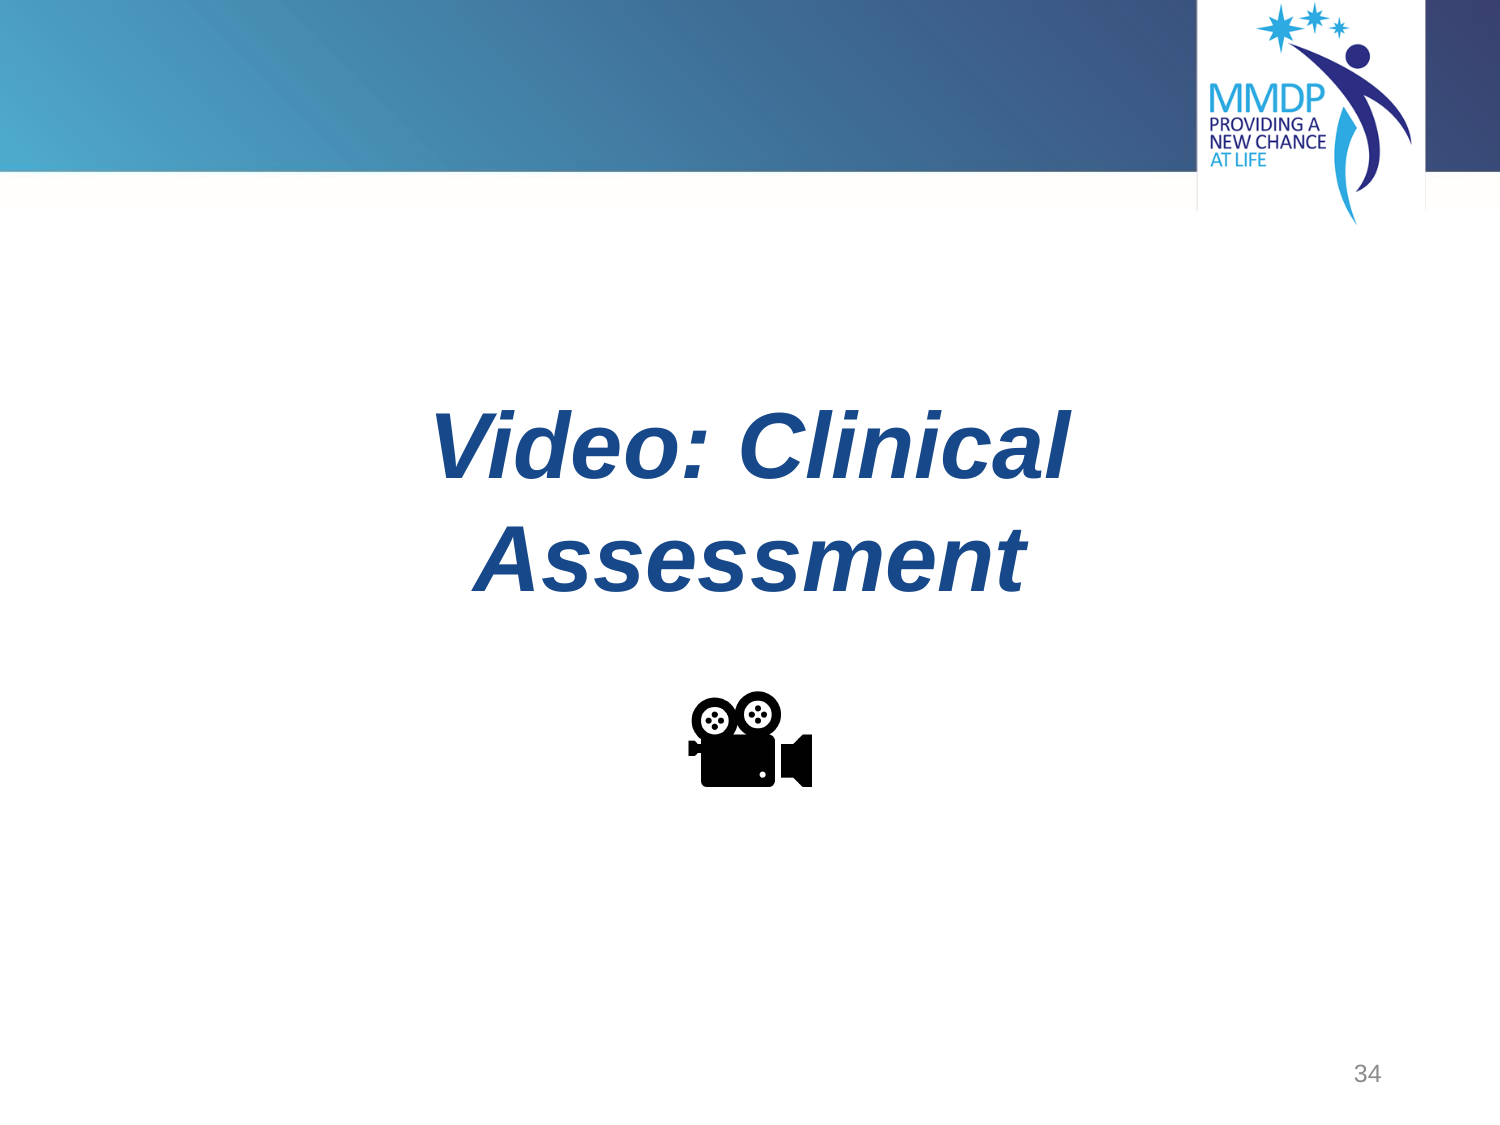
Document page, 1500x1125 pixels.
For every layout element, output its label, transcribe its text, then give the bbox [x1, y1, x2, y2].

picture [676, 665, 824, 813]
title Video: Clinical Assessment [187, 307, 1313, 618]
slide_number 34 [1059, 1042, 1397, 1103]
picture [0, 0, 1500, 227]
